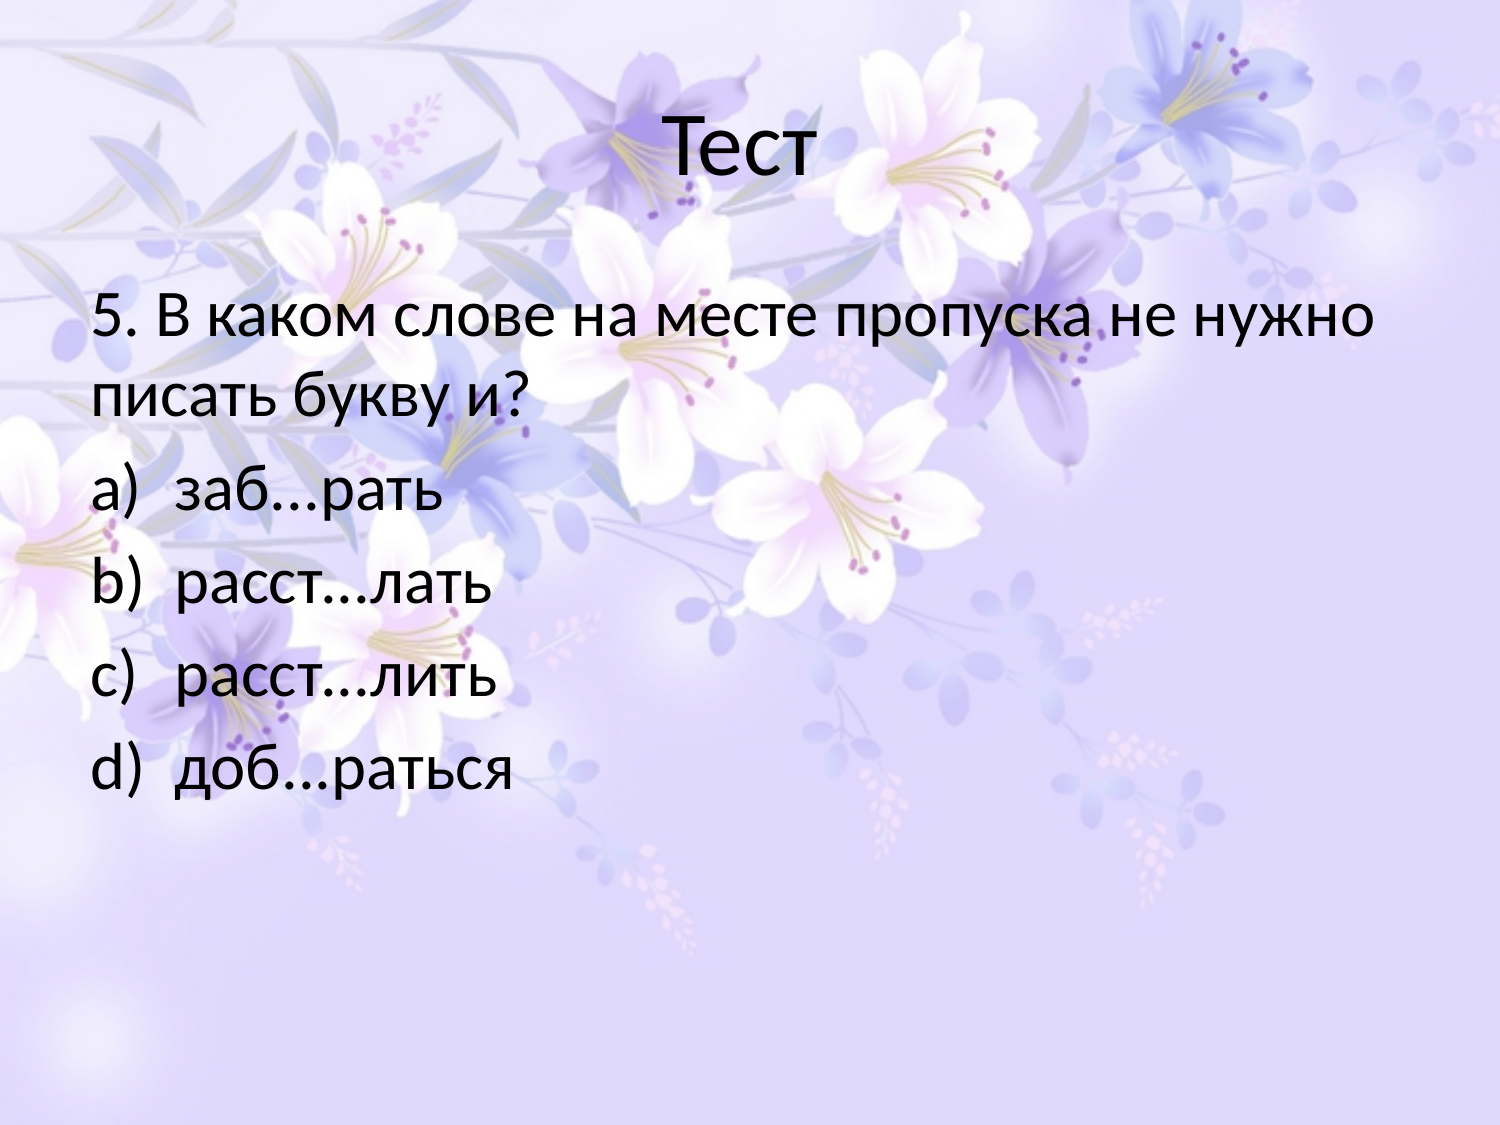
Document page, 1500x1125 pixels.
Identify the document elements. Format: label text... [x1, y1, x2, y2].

title Тест [75, 45, 1425, 233]
list 5. В каком слове на месте пропуска не нужно писать букву и? заб...рать расст...лать расст...лить доб...раться [75, 262, 1425, 1005]
